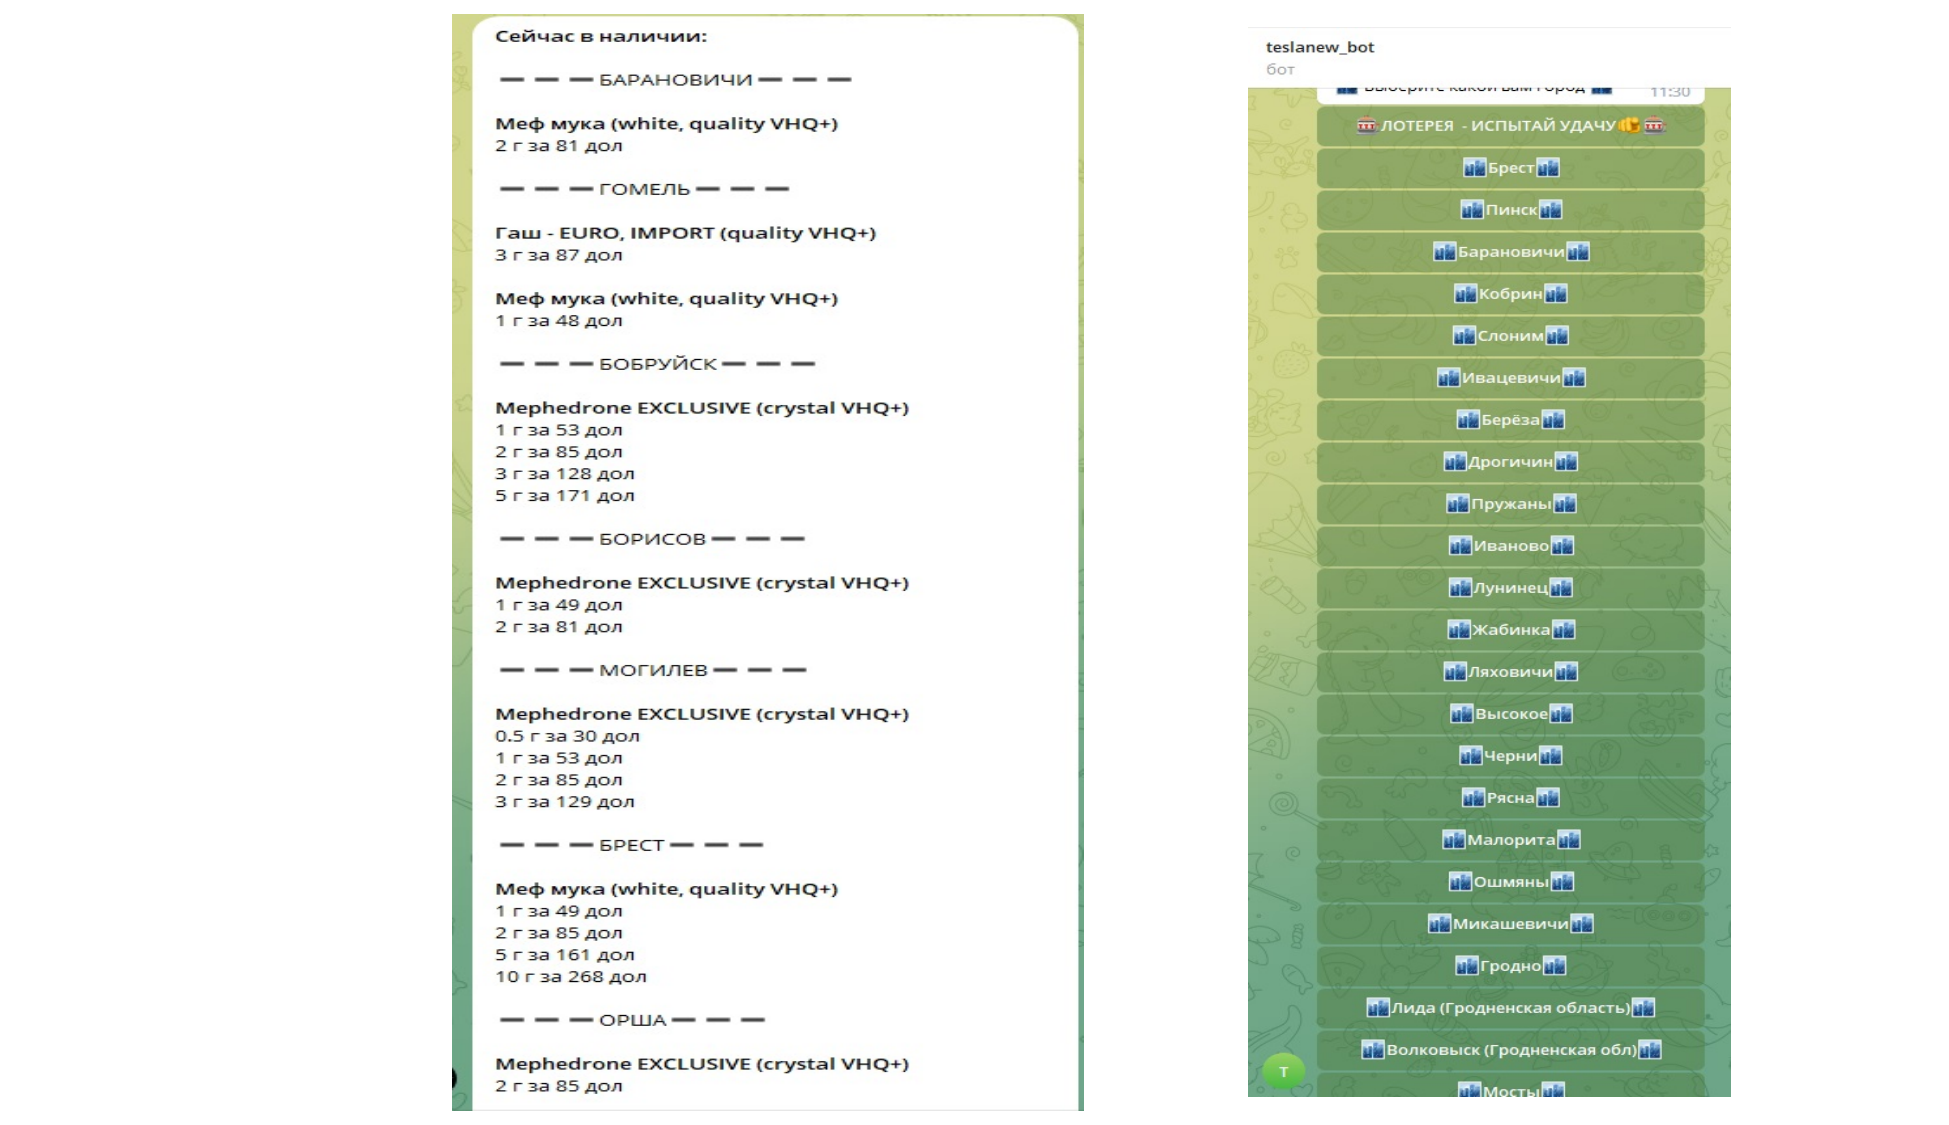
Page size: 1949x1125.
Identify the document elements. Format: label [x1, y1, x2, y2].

picture [451, 14, 1084, 1111]
picture [1247, 27, 1731, 1098]
